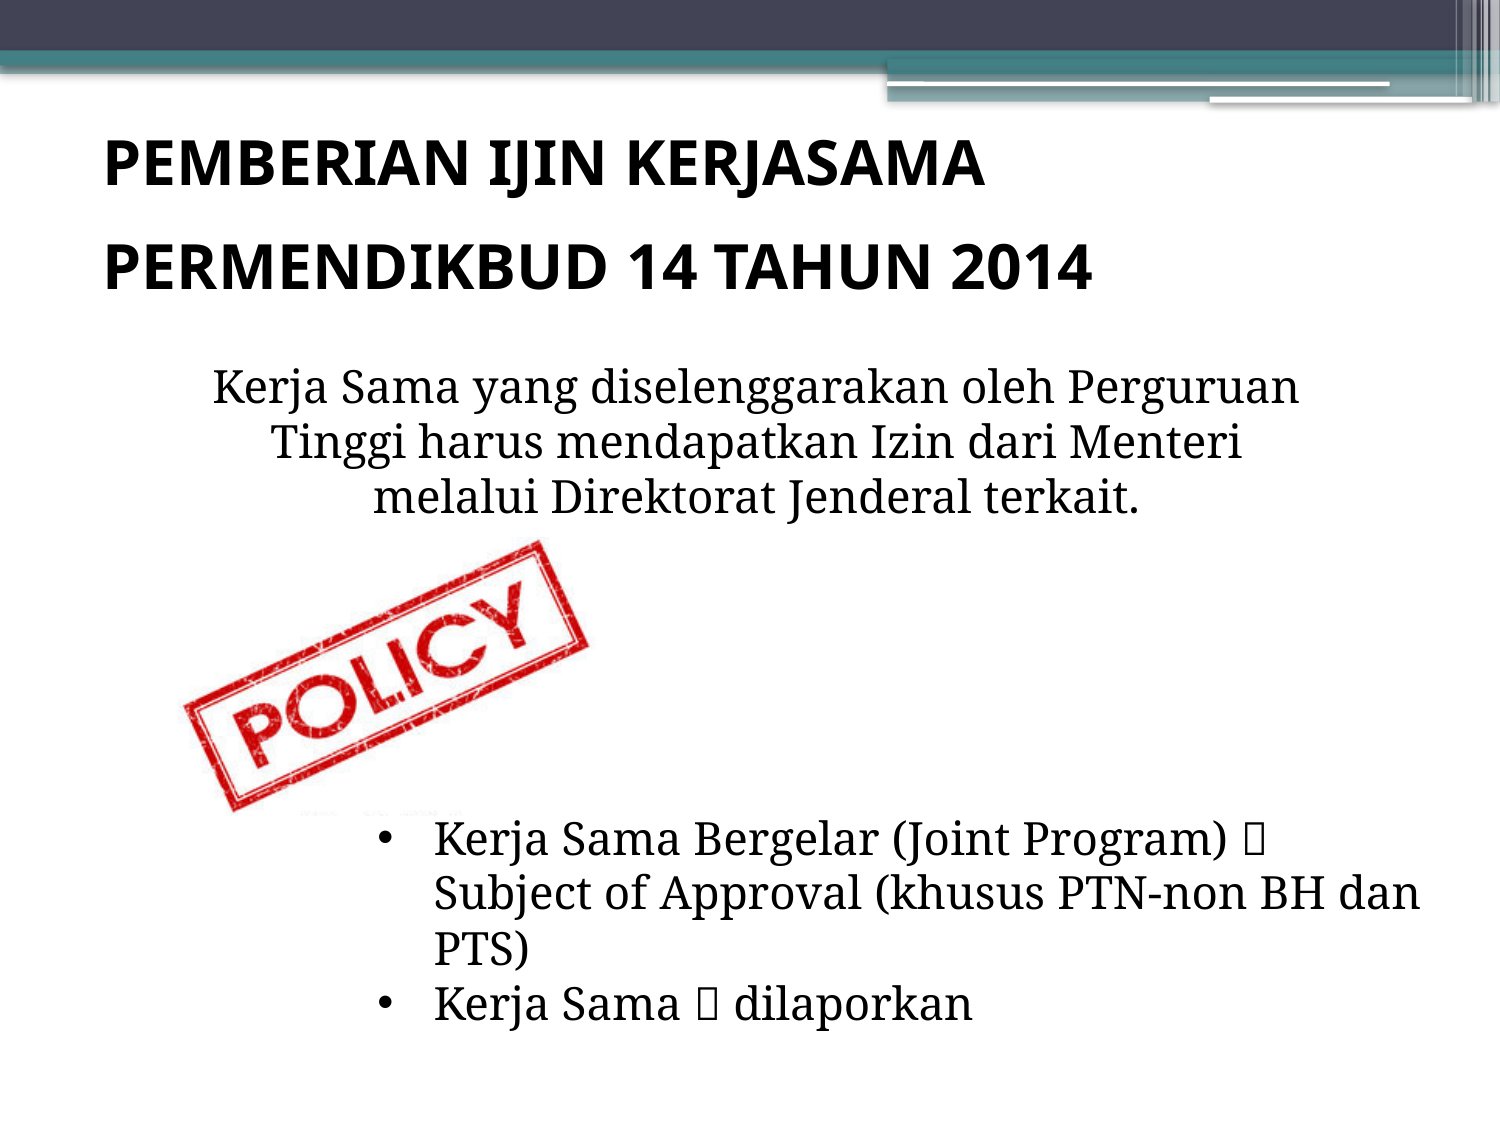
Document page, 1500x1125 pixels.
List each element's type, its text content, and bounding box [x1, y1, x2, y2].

text_box PERMENDIKBUD 14 TAHUN 2014 [87, 203, 1326, 326]
text_box Kerja Sama Bergelar (Joint Program)  Subject of Approval (khusus PTN-non BH dan PTS) Kerja Sama  dilaporkan [362, 801, 1438, 1037]
text_box Kerja Sama yang diselenggarakan oleh Perguruan Tinggi harus mendapatkan Izin dari Menteri melalui Direktorat Jenderal terkait. [174, 350, 1339, 530]
picture [176, 537, 596, 816]
text_box PEMBERIAN IJIN KERJASAMA [87, 99, 1325, 222]
